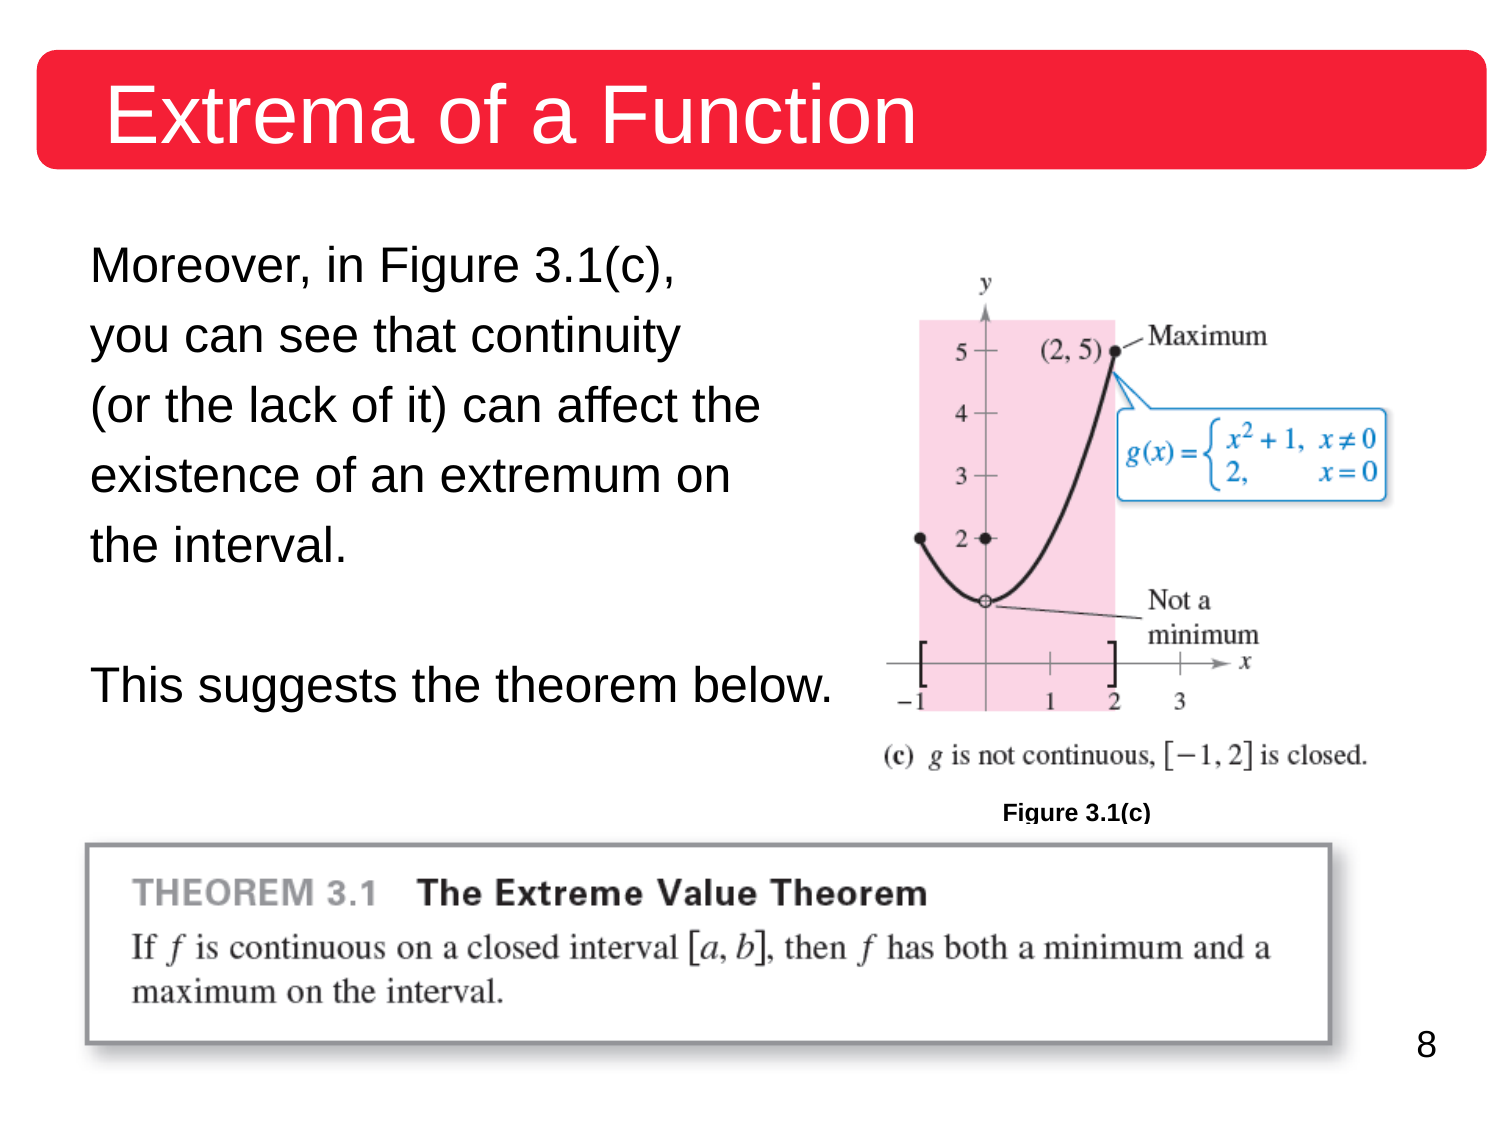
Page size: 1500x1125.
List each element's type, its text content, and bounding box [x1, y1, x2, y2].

text_box Figure 3.1(c) [987, 793, 1167, 823]
picture [46, 824, 1367, 1074]
picture [849, 264, 1407, 786]
list Moreover, in Figure 3.1(c), you can see that continuity (or the lack of it) can affect the existence of an extremum on the interval. This suggests the theorem below. [74, 224, 1425, 1087]
text_box Extrema of a Function [89, 52, 1440, 165]
